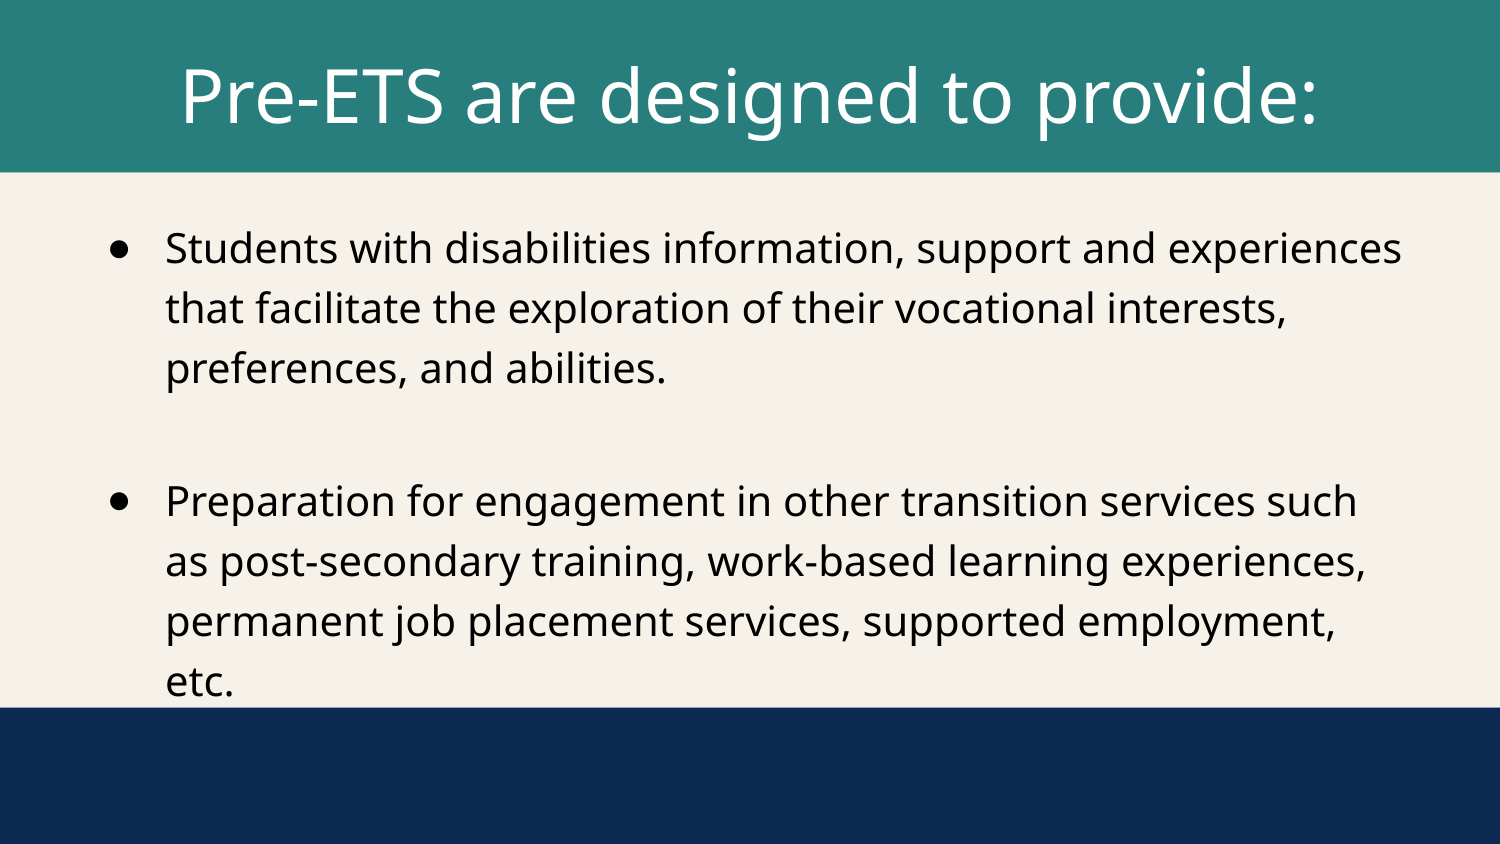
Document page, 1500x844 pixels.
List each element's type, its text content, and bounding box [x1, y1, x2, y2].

list Students with disabilities information, support and experiences that facilitate the exploration of their vocational interests, preferences, and abilities. Preparation for engagement in other transition services such as post-secondary training, work-based learning experiences, permanent job placement services, supported employment, etc. [75, 196, 1425, 754]
title Pre-ETS are designed to provide: [75, 33, 1425, 175]
picture [0, 0, 1500, 844]
